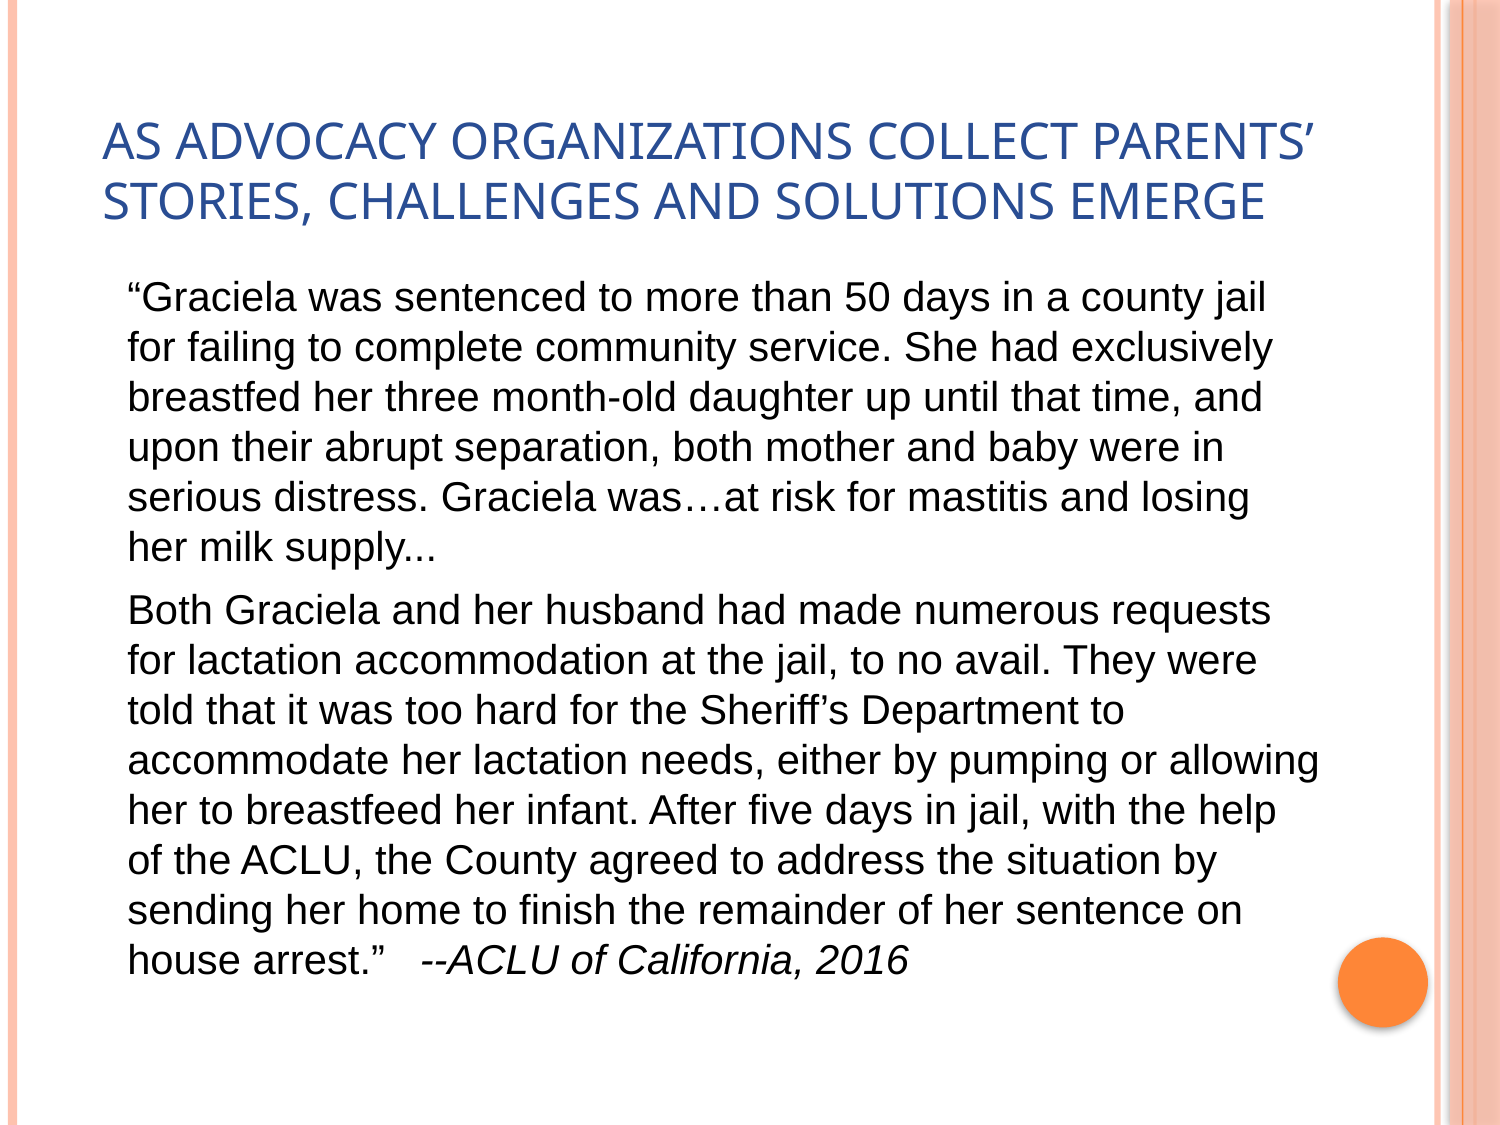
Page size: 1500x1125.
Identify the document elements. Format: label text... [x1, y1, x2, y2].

list “Graciela was sentenced to more than 50 days in a county jail for failing to complete community service. She had exclusively breastfed her three month-old daughter up until that time, and upon their abrupt separation, both mother and baby were in serious distress. Graciela was…at risk for mastitis and losing her milk supply... Both Graciela and her husband had made numerous requests for lactation accommodation at the jail, to no avail. They were told that it was too hard for the Sheriff’s Department to accommodate her lactation needs, either by pumping or allowing her to breastfeed her infant. After five days in jail, with the help of the ACLU, the County agreed to address the situation by sending her home to finish the remainder of her sentence on house arrest.” --ACLU of California, 2016 [112, 262, 1338, 1062]
title As advocacy organizations collect parents’ stories, challenges and solutions emerge [87, 50, 1363, 238]
